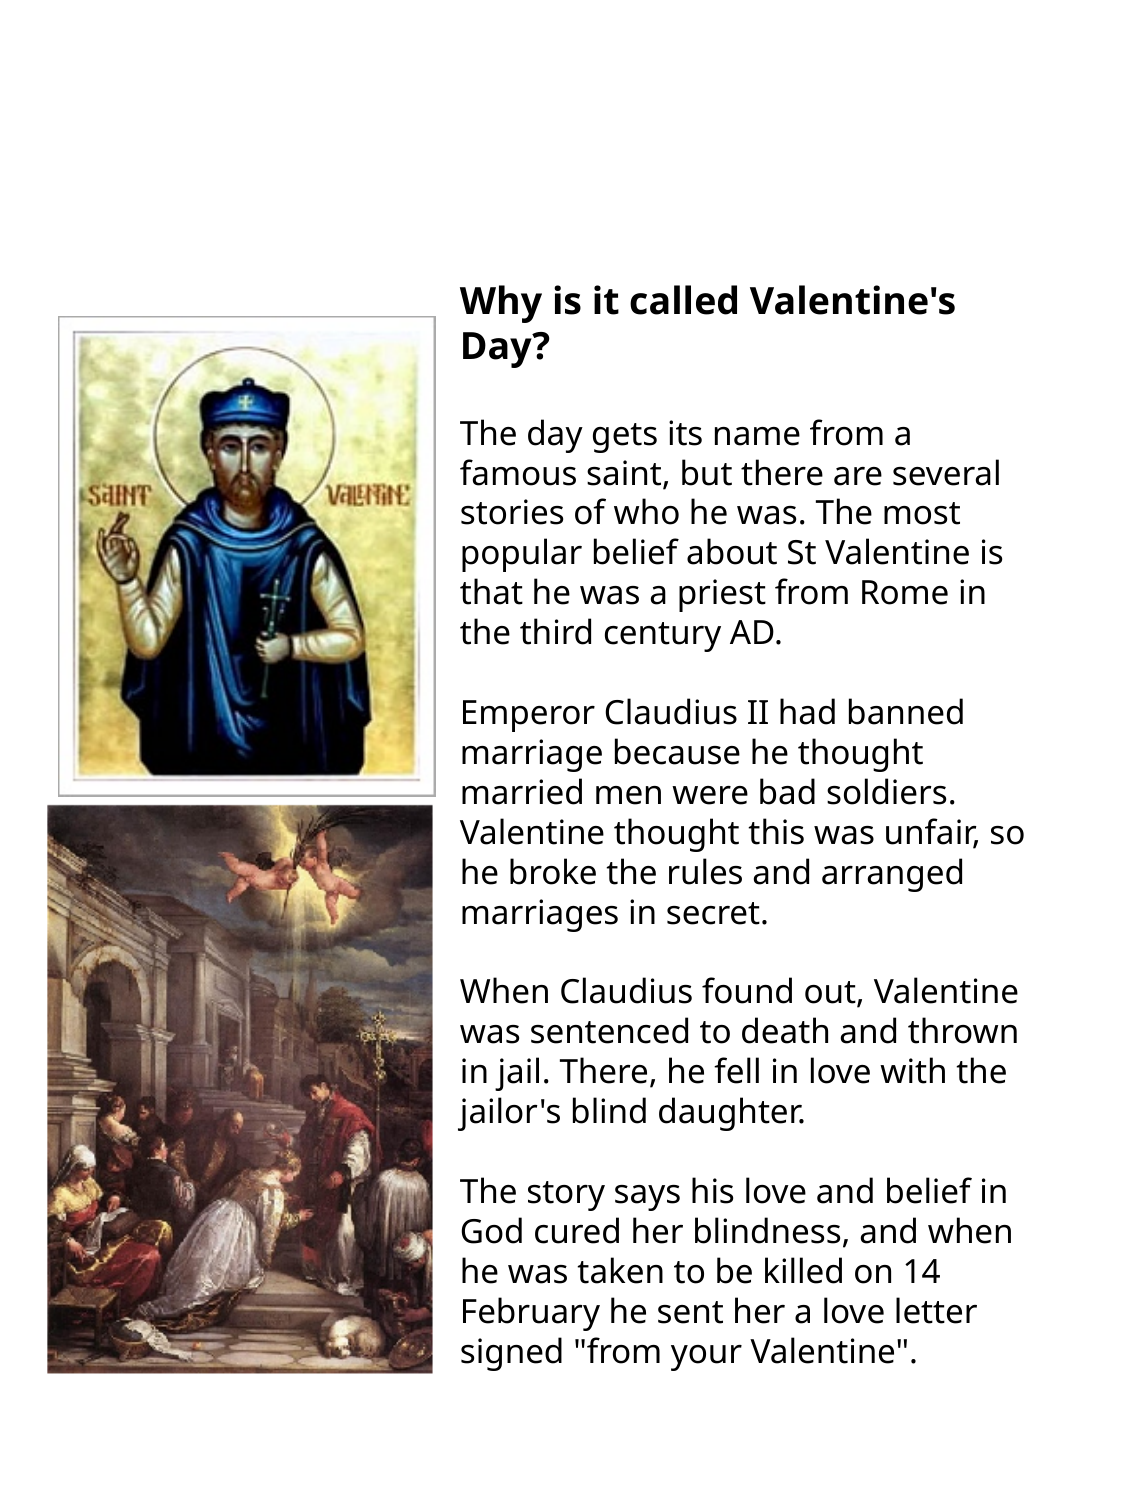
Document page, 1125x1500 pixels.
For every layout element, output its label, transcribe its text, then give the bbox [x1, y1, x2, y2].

picture [46, 316, 437, 1380]
text_box Why is it called Valentine's Day? The day gets its name from a famous saint, but there are several stories of who he was. The most popular belief about St Valentine is that he was a priest from Rome in the third century AD. Emperor Claudius II had banned marriage because he thought married men were bad soldiers. Valentine thought this was unfair, so he broke the rules and arranged marriages in secret. When Claudius found out, Valentine was sentenced to death and thrown in jail. There, he fell in love with the jailor's blind daughter. The story says his love and belief in God cured her blindness, and when he was taken to be killed on 14 February he sent her a love letter signed "from your Valentine". [445, 269, 1043, 1378]
